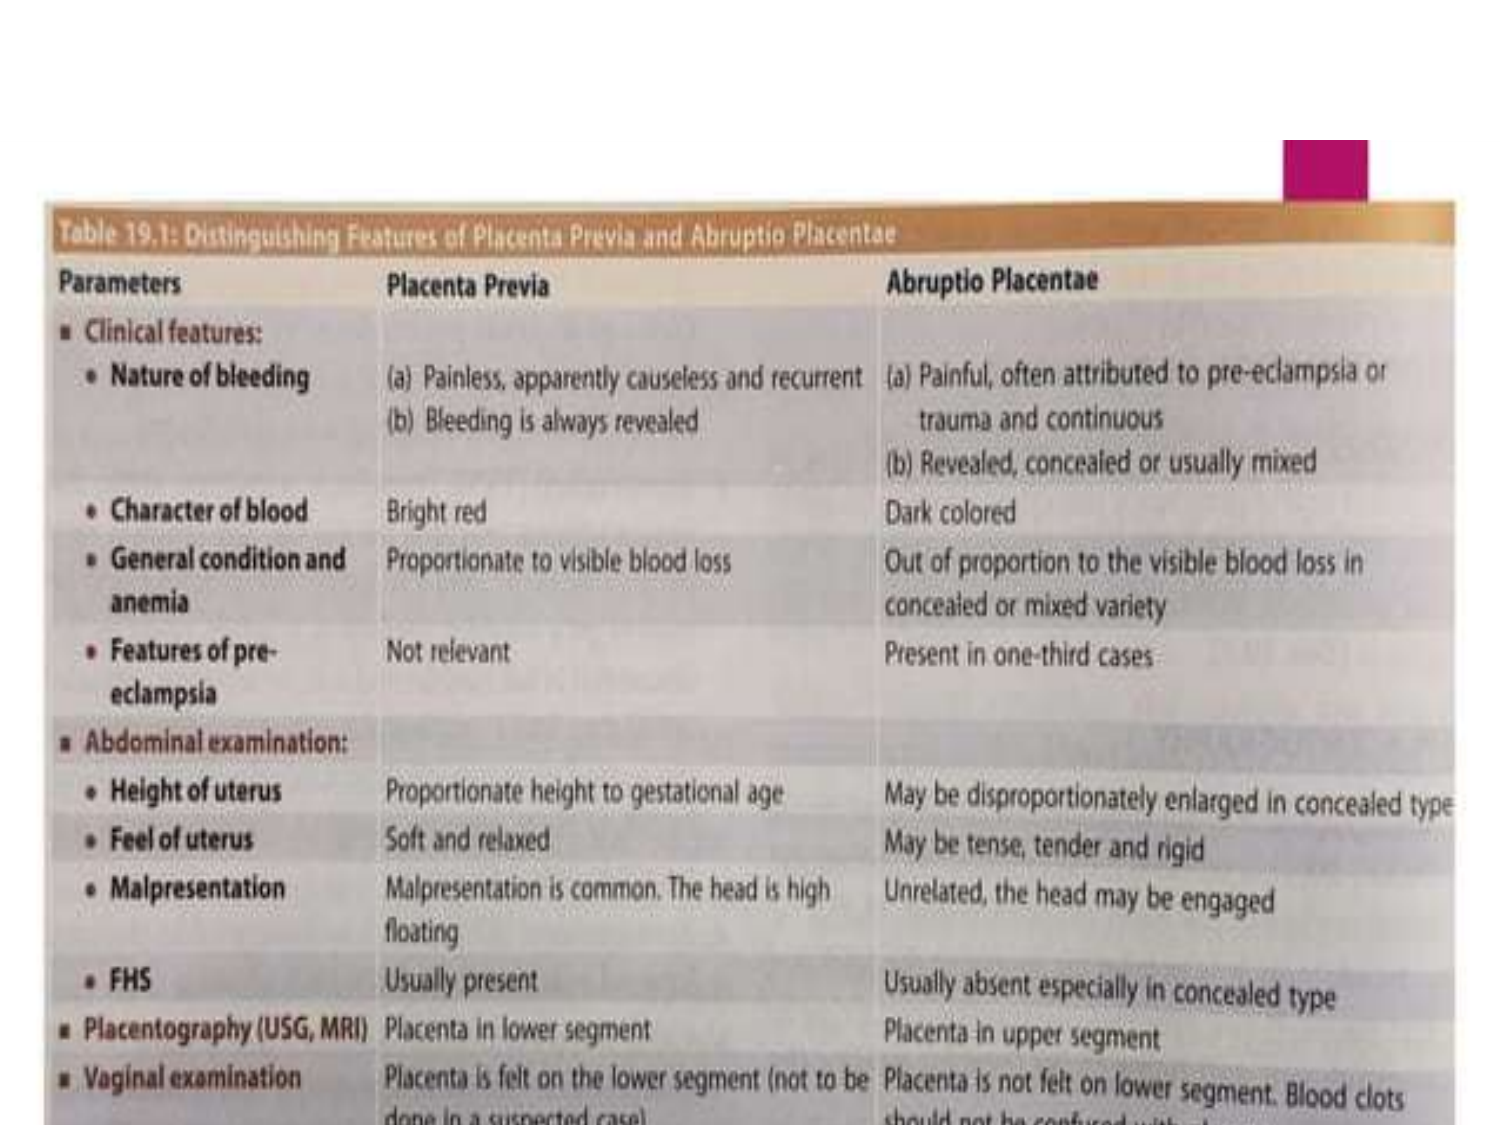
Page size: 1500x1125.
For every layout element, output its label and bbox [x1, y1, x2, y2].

picture [0, 139, 1500, 1125]
